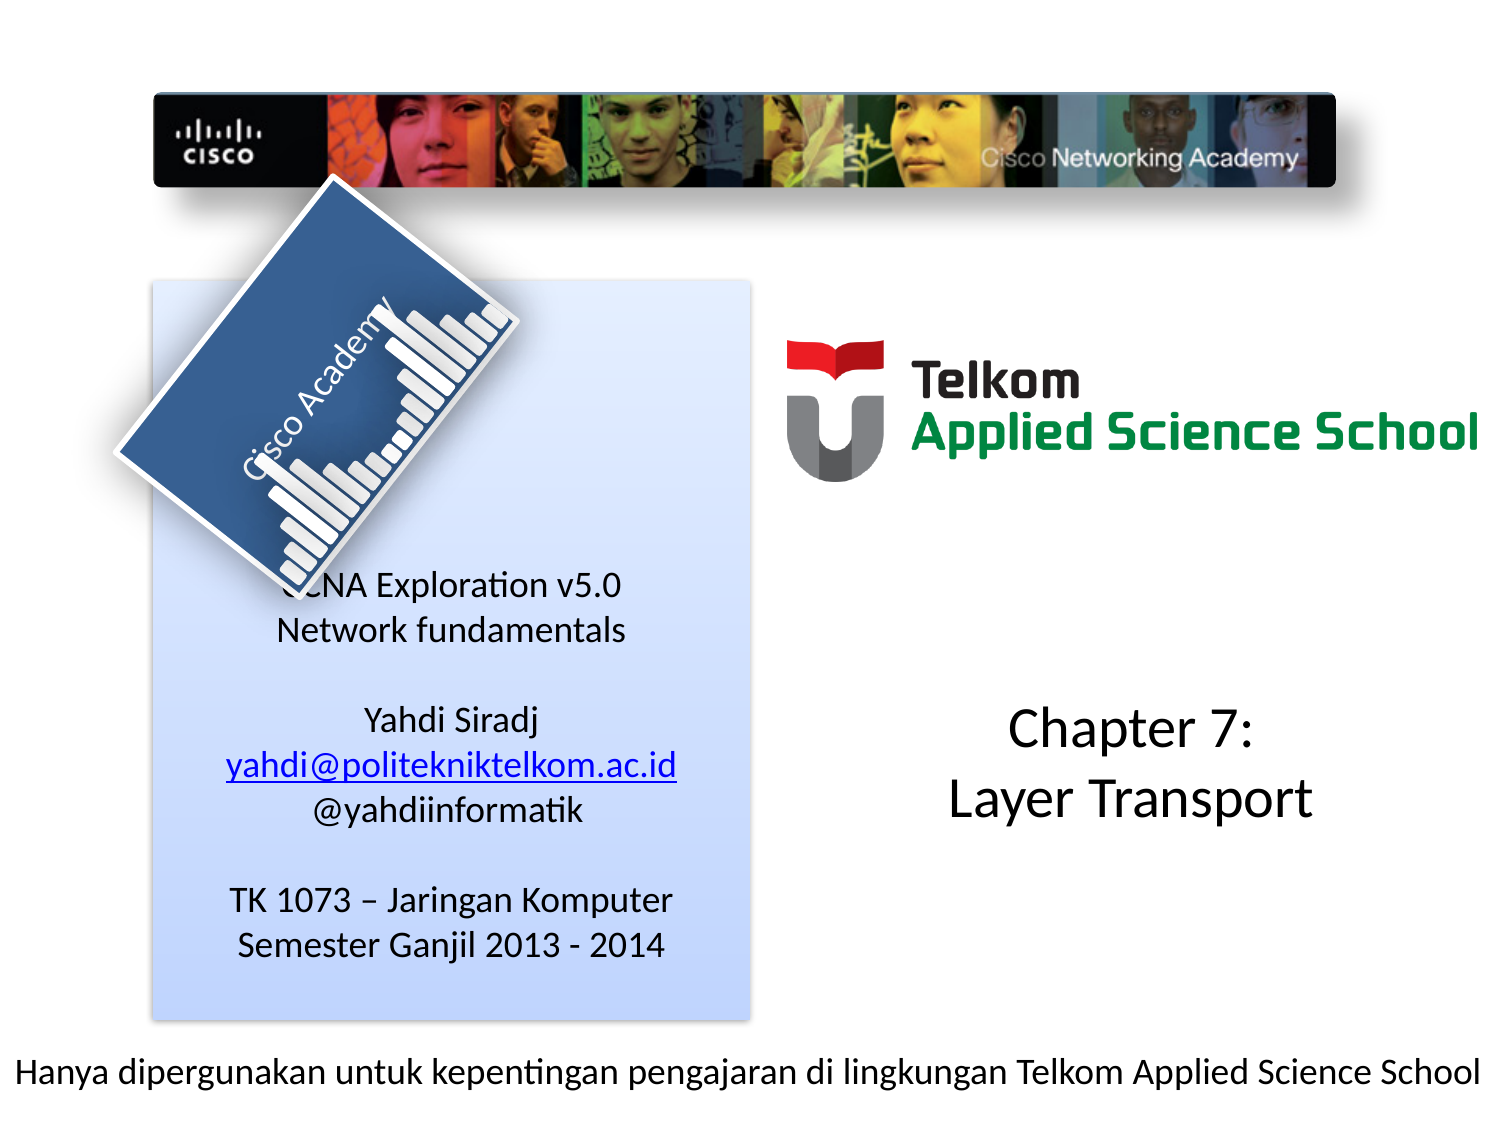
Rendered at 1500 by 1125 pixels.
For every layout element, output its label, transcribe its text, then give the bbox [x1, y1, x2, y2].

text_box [140, 269, 528, 505]
picture [152, 91, 1337, 188]
picture [787, 340, 1477, 482]
text_box CCNA Exploration v5.0 Network fundamentals Yahdi Siradj yahdi@politekniktelkom.ac.id @yahdiinformatik TK 1073 – Jaringan Komputer Semester Ganjil 2013 - 2014 [152, 280, 751, 1020]
text_box Chapter 7: Layer Transport [815, 637, 1448, 881]
text_box Hanya dipergunakan untuk kepentingan pengajaran di lingkungan Telkom Applied Science School [0, 1039, 1498, 1100]
